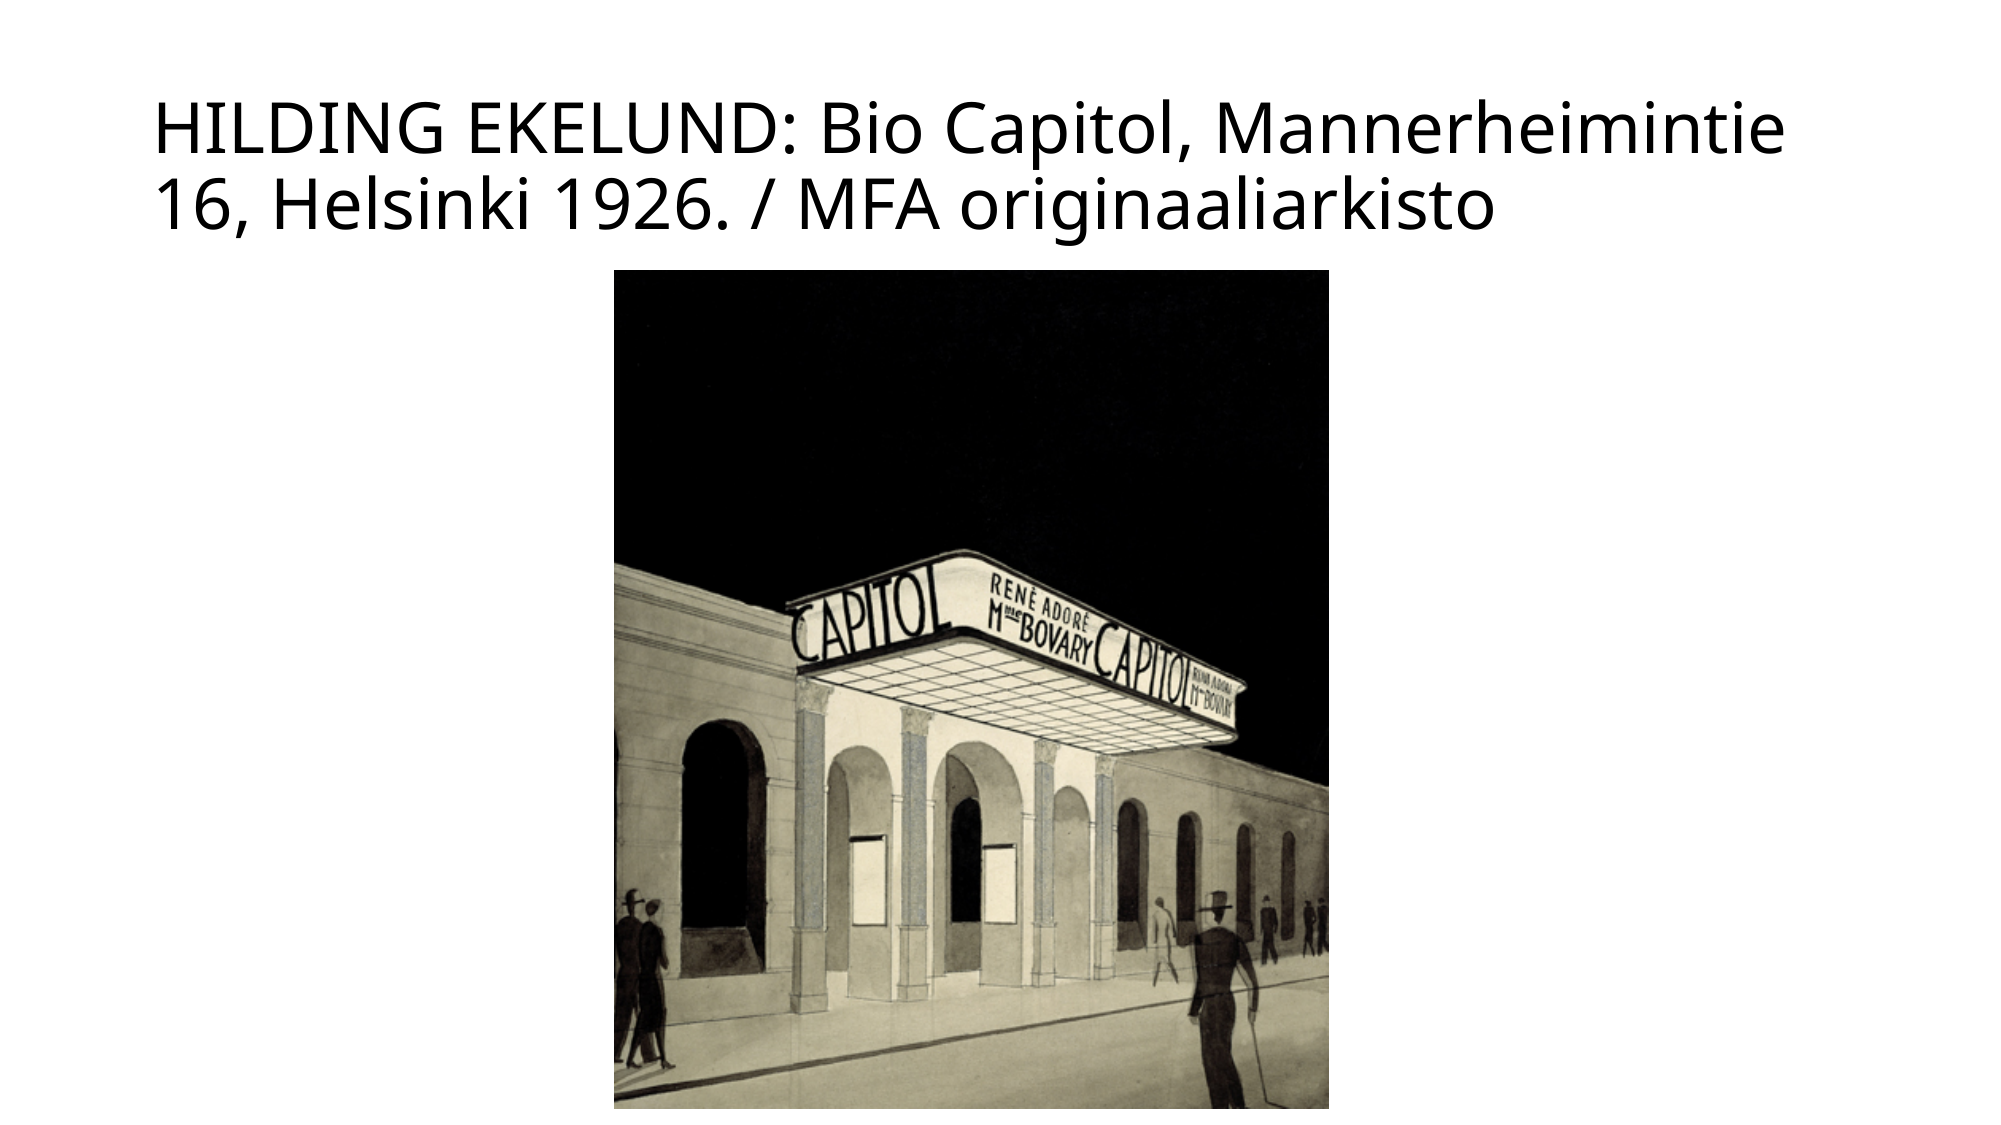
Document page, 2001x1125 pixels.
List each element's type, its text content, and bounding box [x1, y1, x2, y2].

title HILDING EKELUND: Bio Capitol, Mannerheimintie 16, Helsinki 1926. / MFA originaaliarkisto [137, 59, 1863, 278]
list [614, 270, 1329, 1110]
